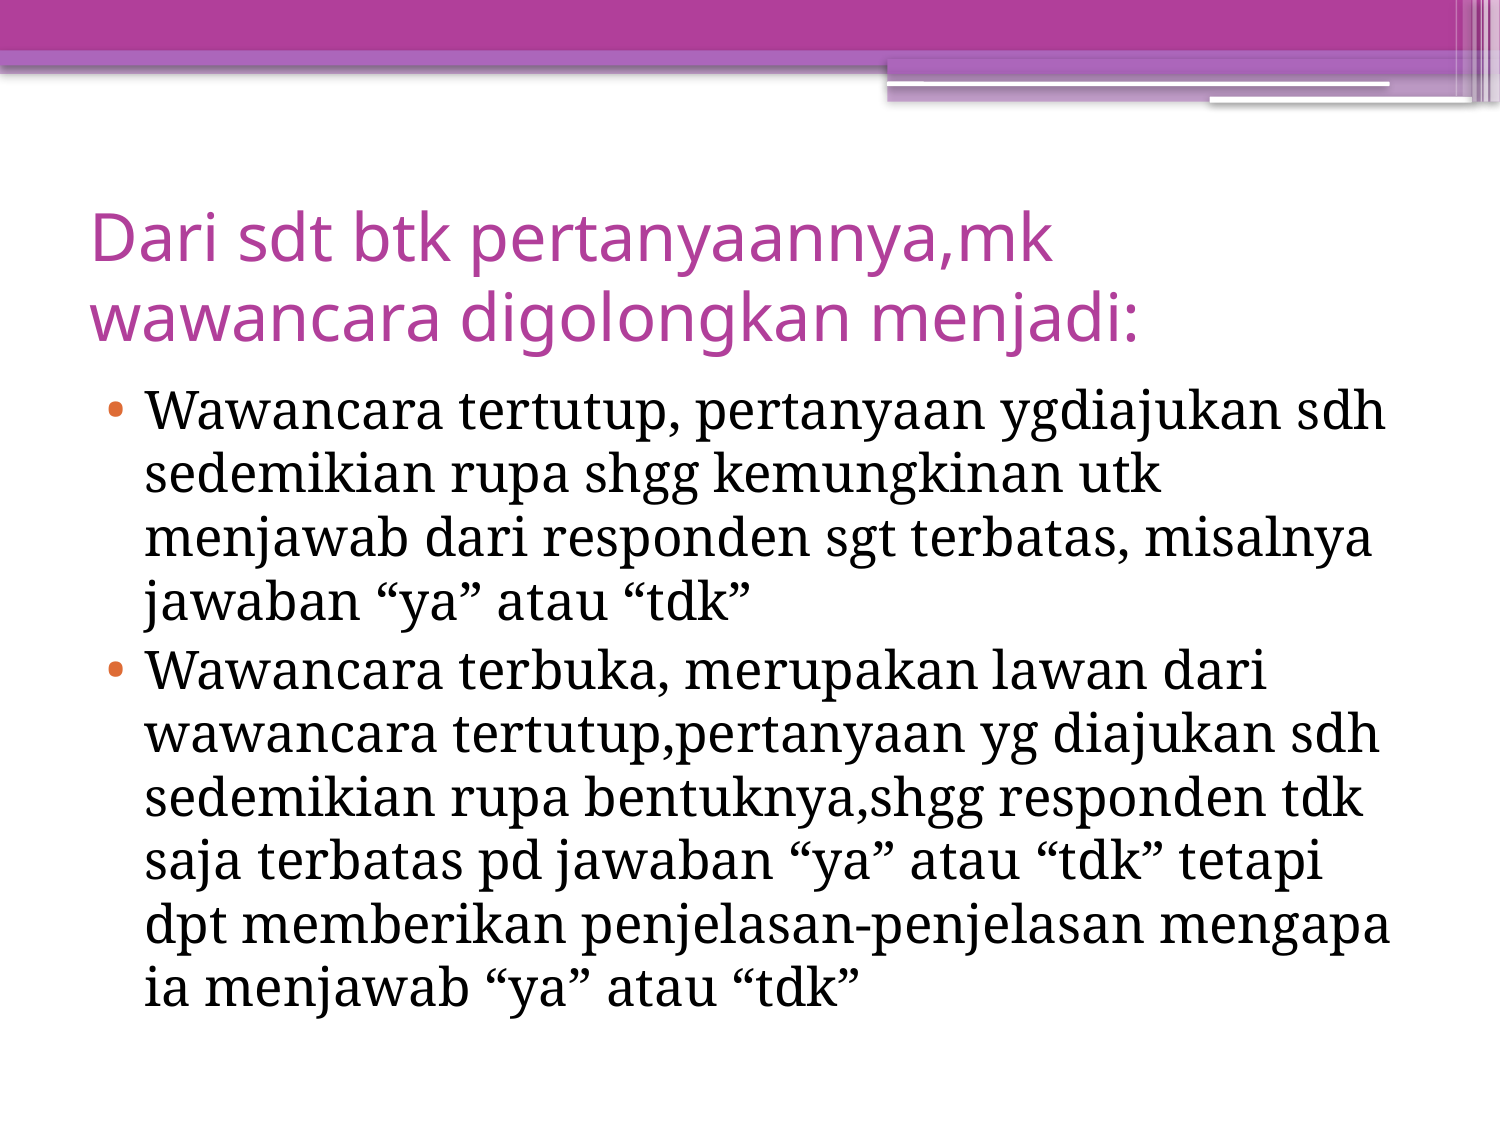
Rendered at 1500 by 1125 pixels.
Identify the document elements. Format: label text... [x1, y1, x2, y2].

title Dari sdt btk pertanyaannya,mk wawancara digolongkan menjadi: [75, 187, 1425, 363]
list Wawancara tertutup, pertanyaan ygdiajukan sdh sedemikian rupa shgg kemungkinan utk menjawab dari responden sgt terbatas, misalnya jawaban “ya” atau “tdk” Wawancara terbuka, merupakan lawan dari wawancara tertutup,pertanyaan yg diajukan sdh sedemikian rupa bentuknya,shgg responden tdk saja terbatas pd jawaban “ya” atau “tdk” tetapi dpt memberikan penjelasan-penjelasan mengapa ia menjawab “ya” atau “tdk” [75, 368, 1425, 1079]
